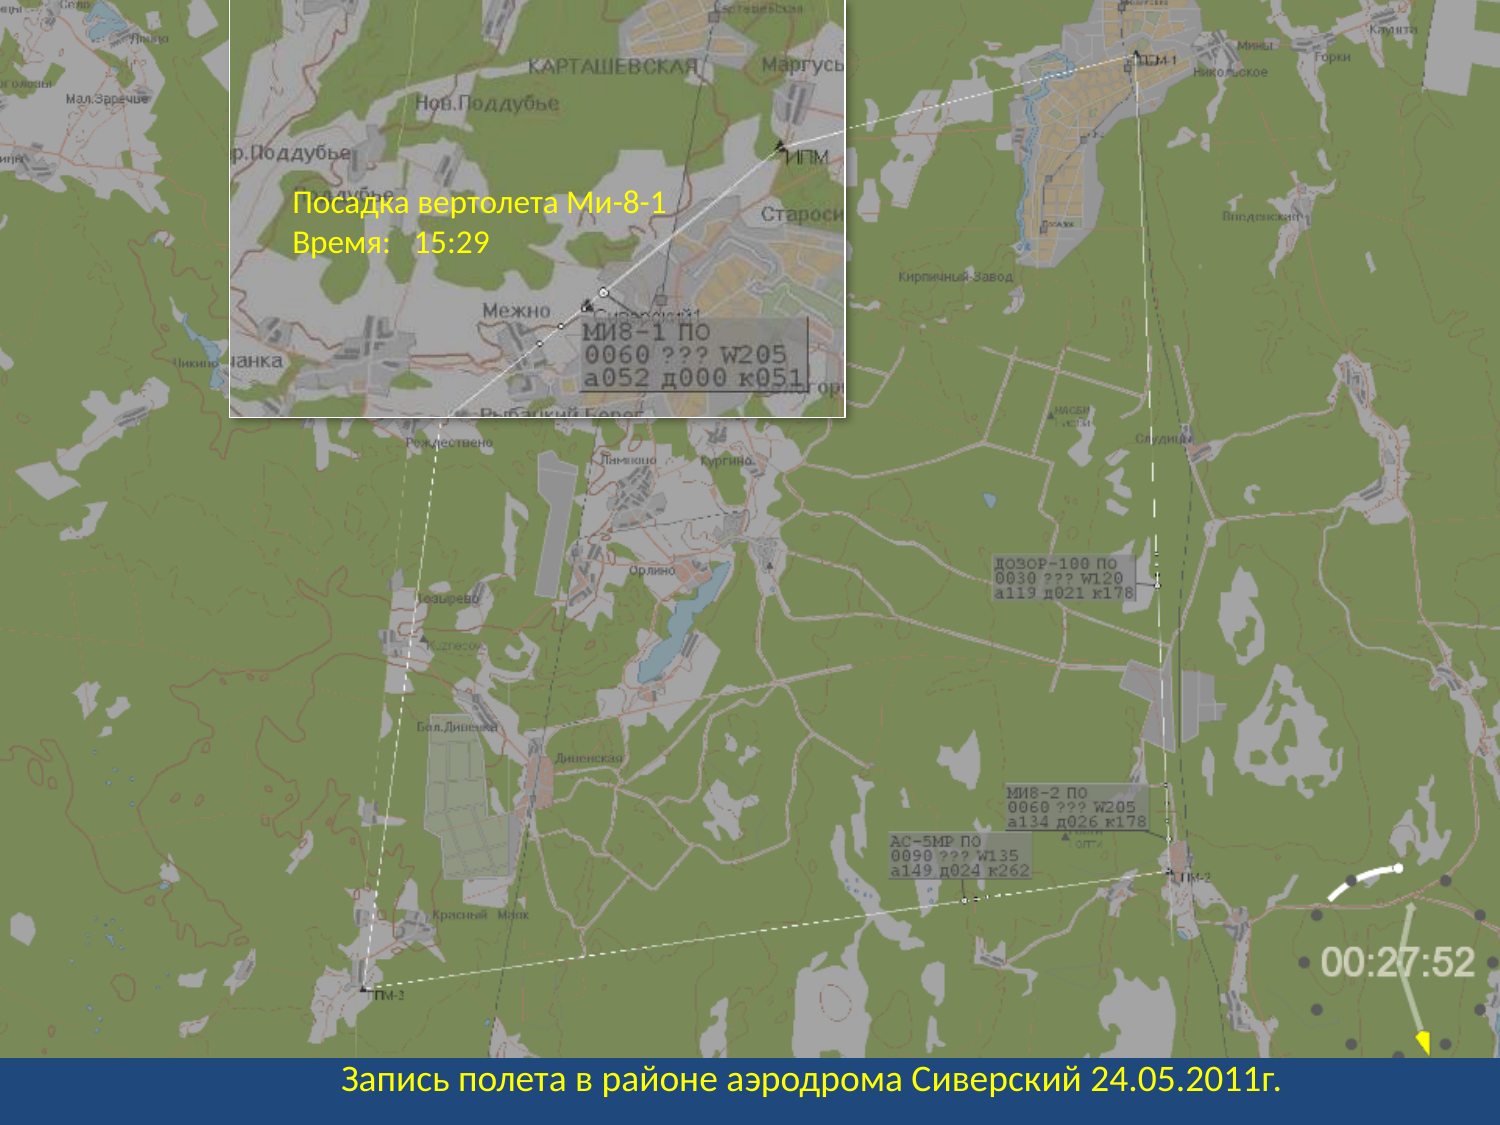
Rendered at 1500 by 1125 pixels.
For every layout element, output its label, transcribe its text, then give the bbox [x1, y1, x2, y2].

picture [0, 0, 1500, 1058]
text_box Запись полета в районе аэродрома Сиверский 24.05.2011г. [326, 1067, 1299, 1107]
